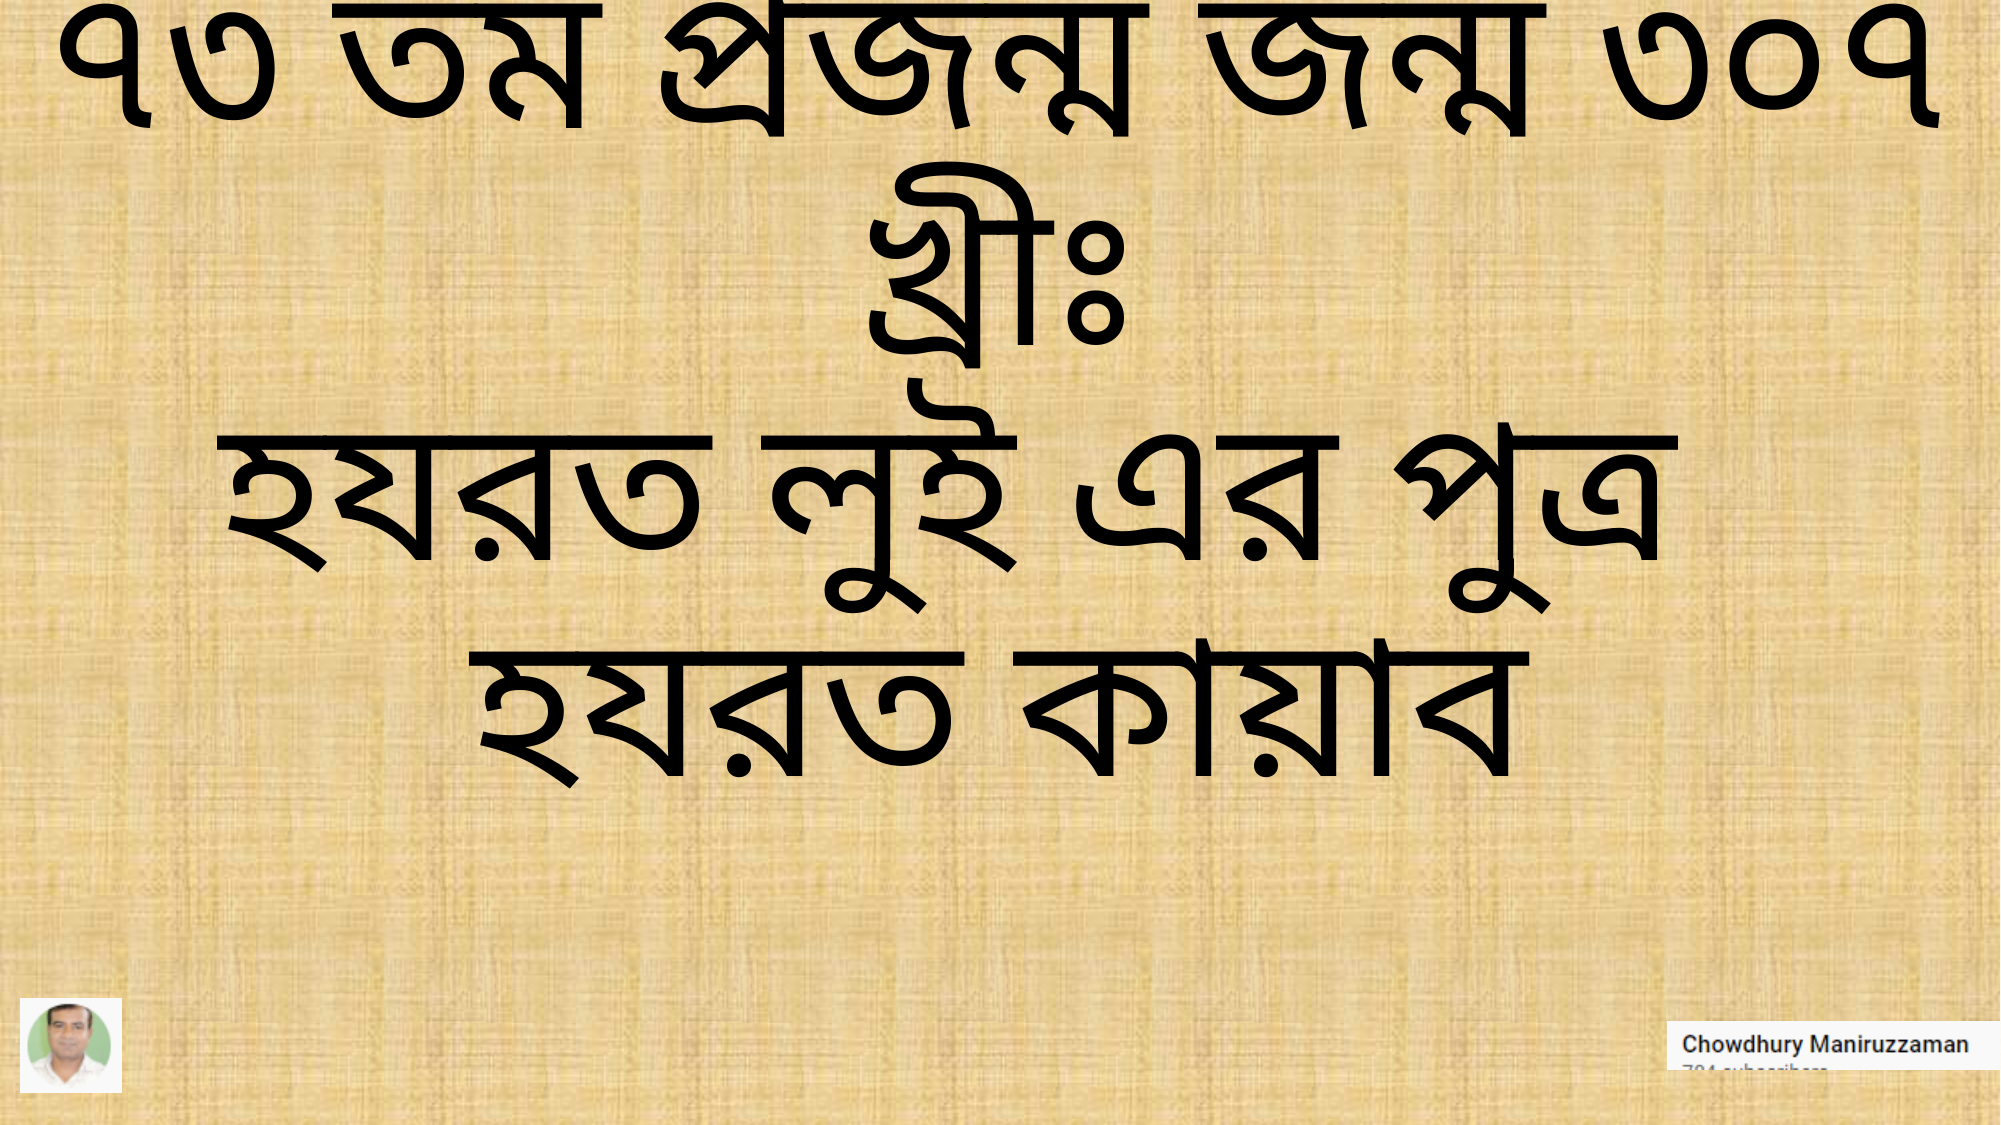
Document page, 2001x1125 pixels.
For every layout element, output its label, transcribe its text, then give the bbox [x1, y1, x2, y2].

title ৭৩ তম প্রজন্ম জন্ম ৩০৭ খ্রীঃ হযরত লুই এর পুত্র হযরত কায়াব [0, 0, 2000, 828]
picture [0, 0, 2001, 1125]
